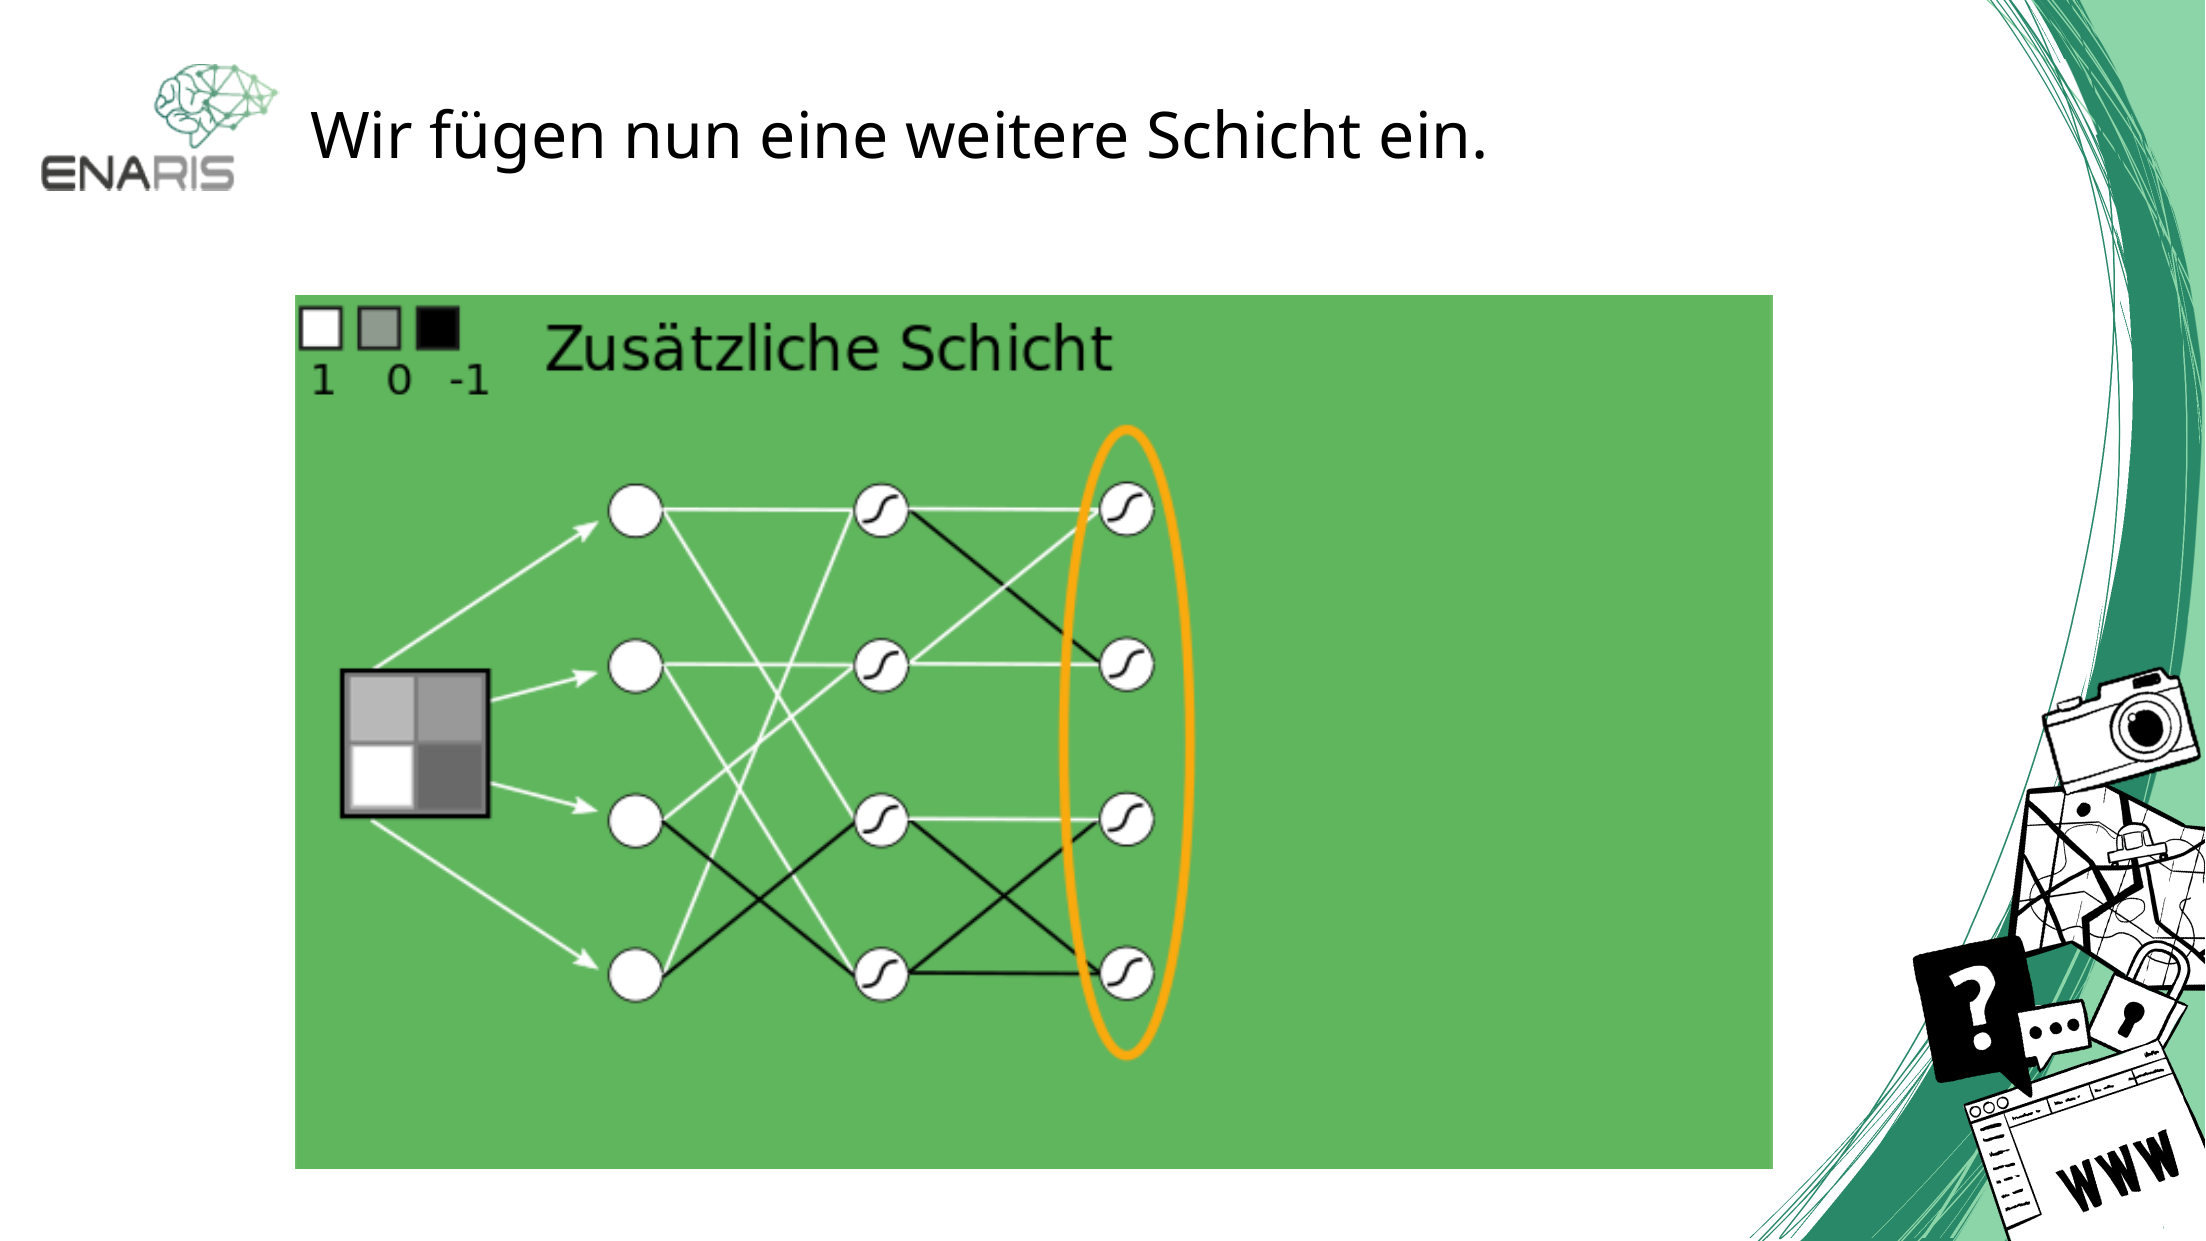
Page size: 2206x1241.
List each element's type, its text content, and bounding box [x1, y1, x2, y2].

picture [41, 64, 280, 191]
picture [295, 0, 2205, 1241]
list Wir fügen nun eine weitere Schicht ein. [295, 95, 2049, 323]
